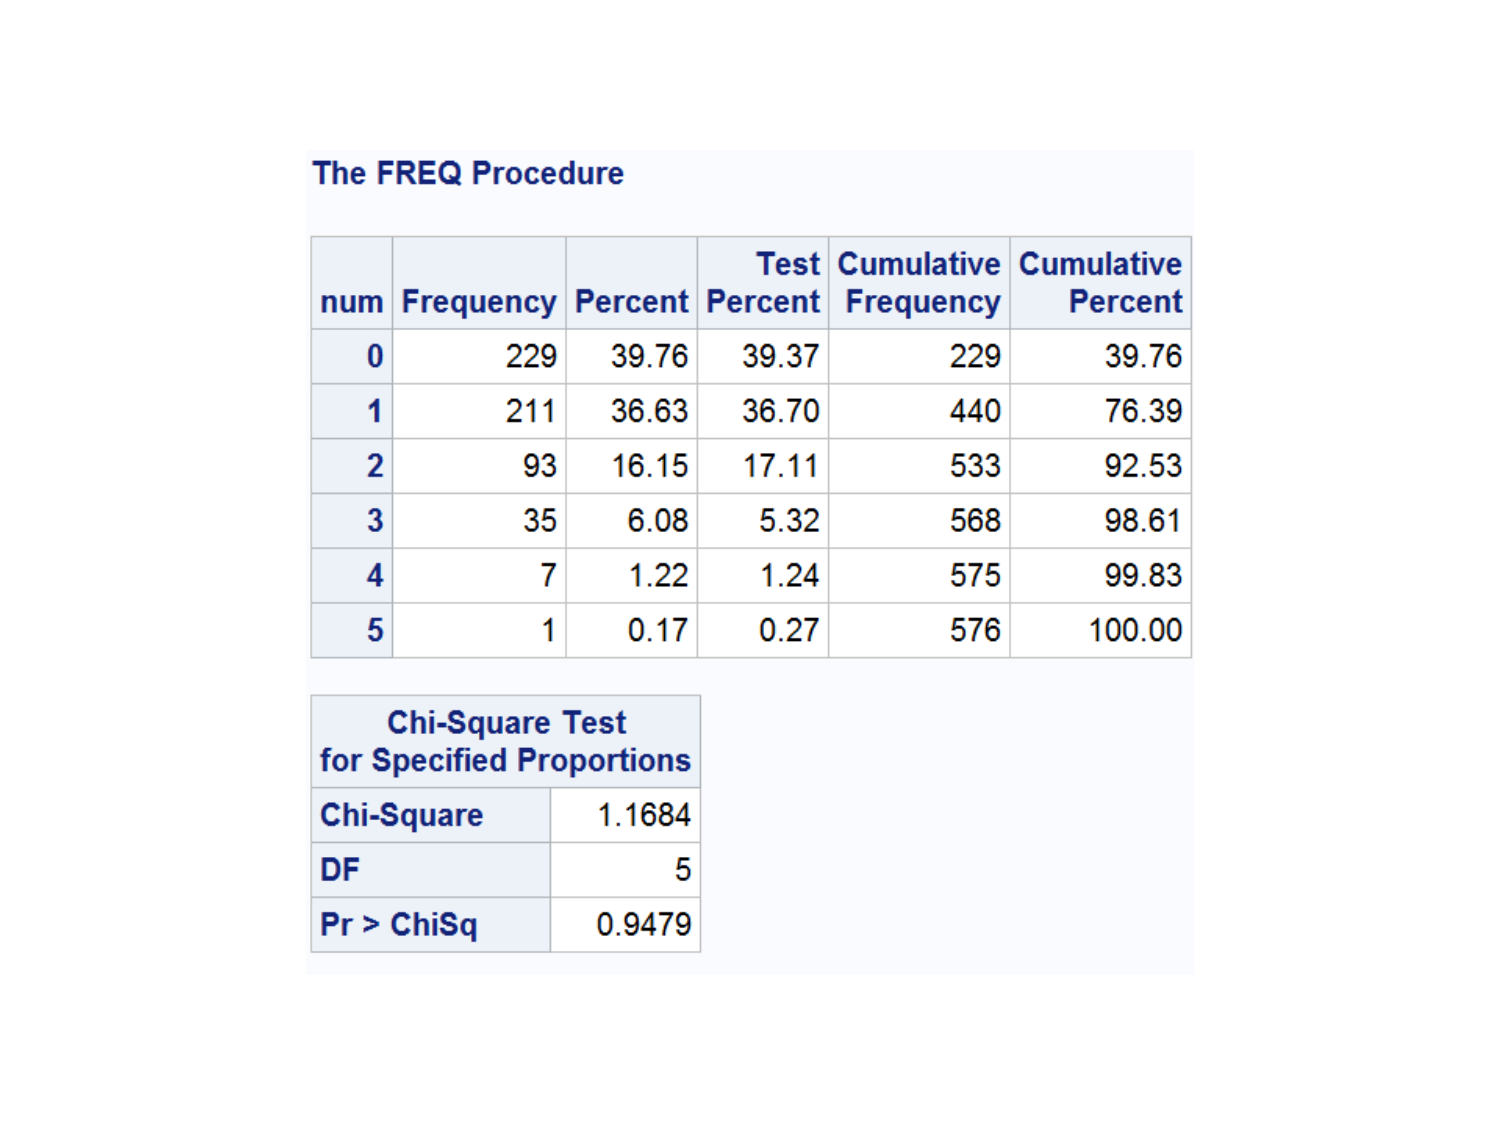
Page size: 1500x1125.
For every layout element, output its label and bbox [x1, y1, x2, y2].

picture [305, 150, 1194, 975]
